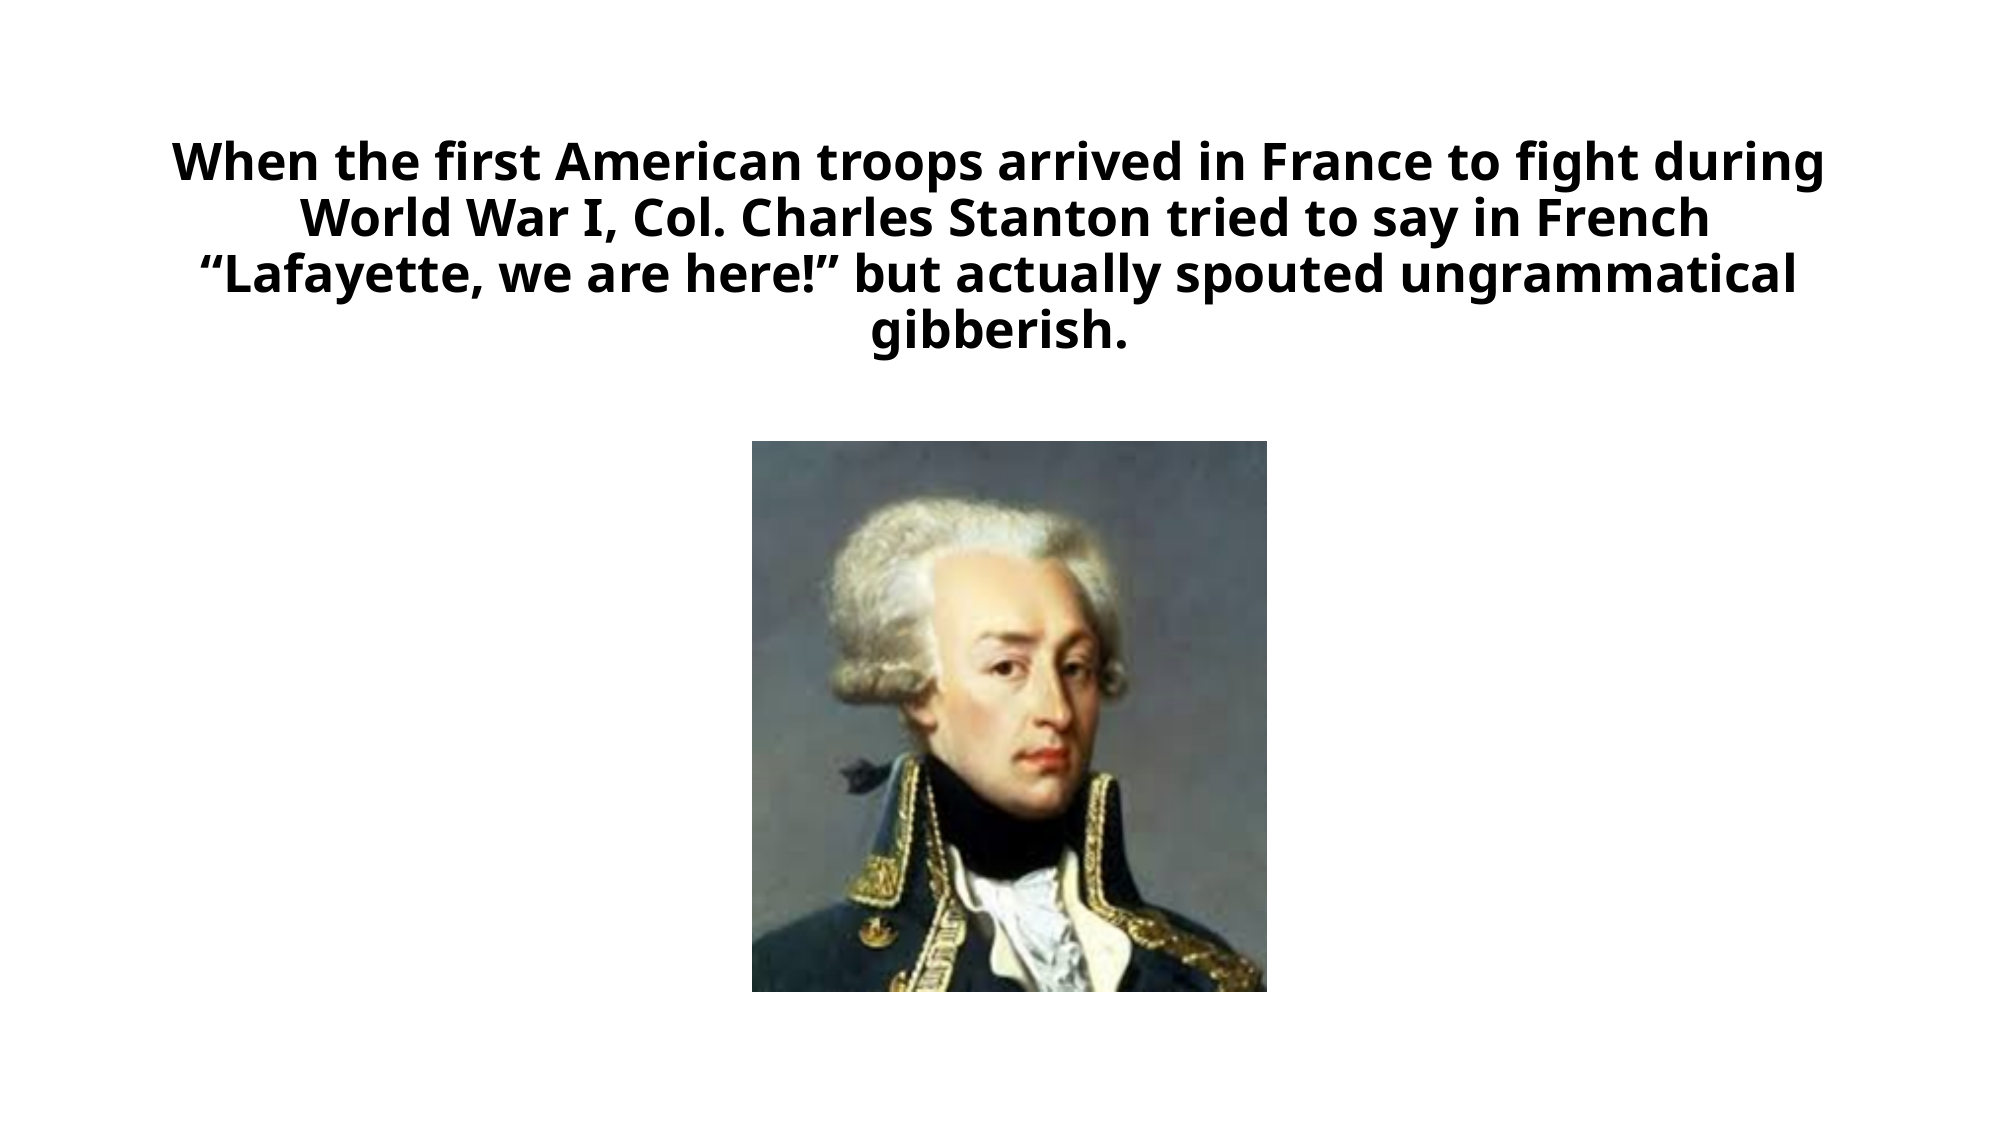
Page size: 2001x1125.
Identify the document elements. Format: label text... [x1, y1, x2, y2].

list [752, 441, 1267, 992]
title When the first American troops arrived in France to fight during World War I, Col. Charles Stanton tried to say in French “Lafayette, we are here!” but actually spouted ungrammatical gibberish. [137, 59, 1863, 380]
